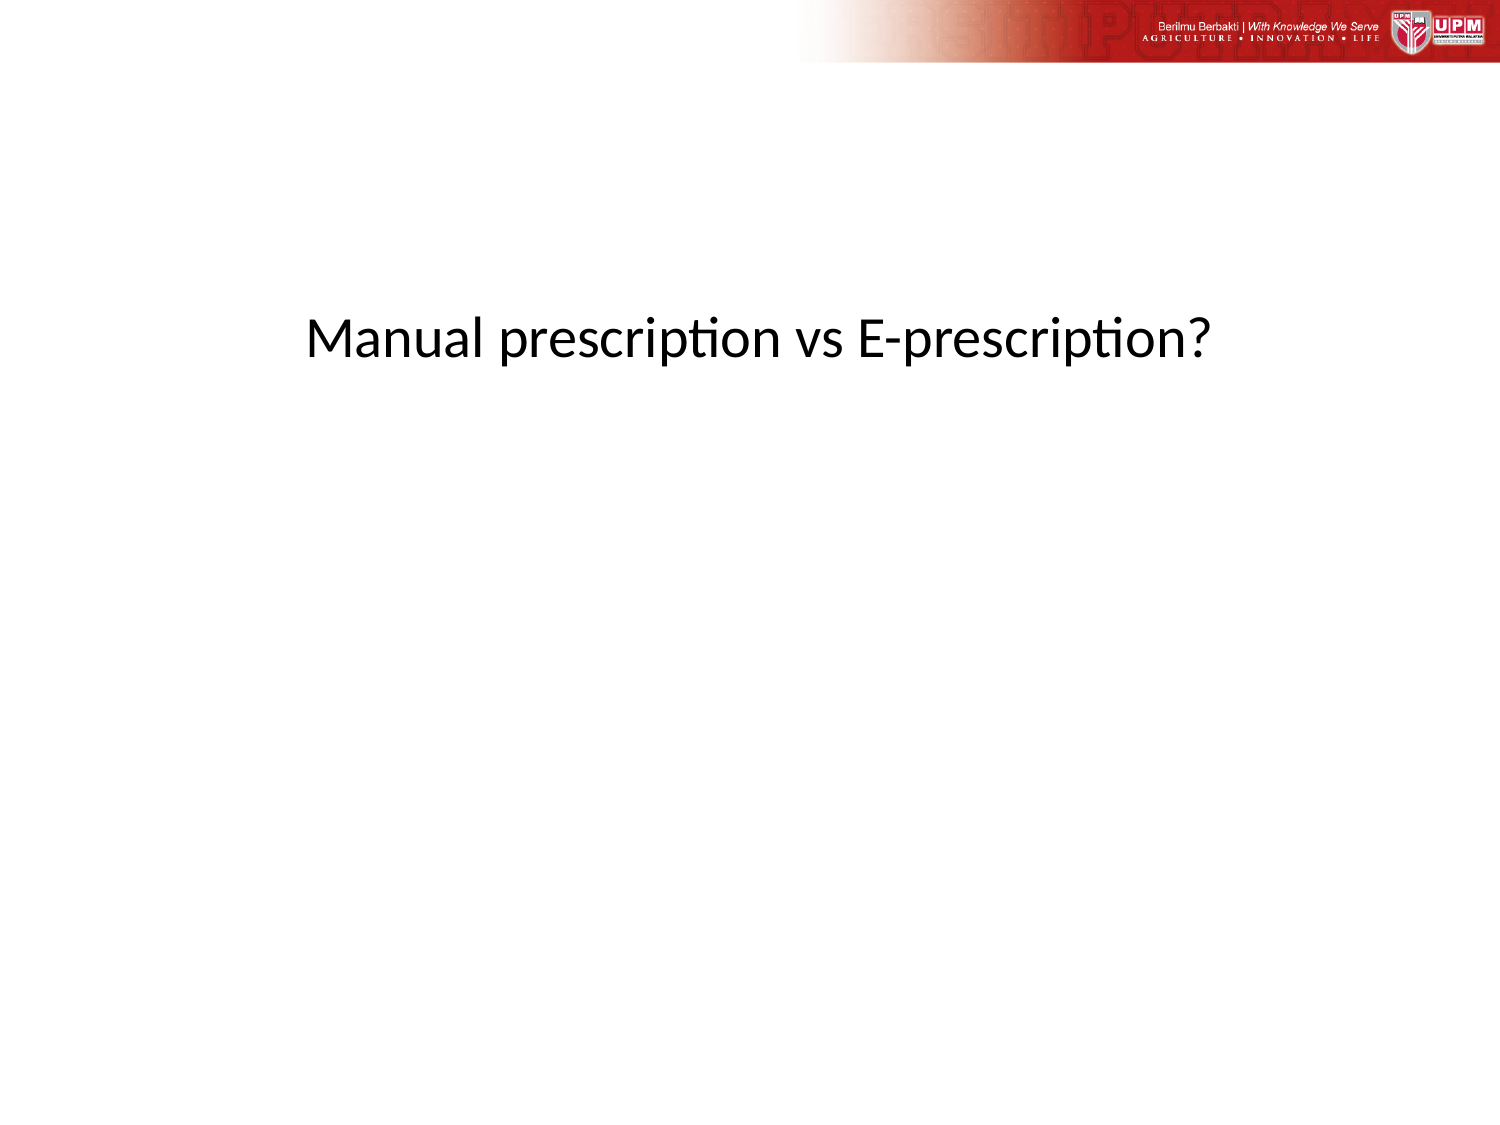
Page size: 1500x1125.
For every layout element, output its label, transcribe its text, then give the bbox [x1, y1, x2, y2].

list Manual prescription vs E-prescription? [103, 299, 1397, 1014]
picture [0, 0, 1500, 1125]
